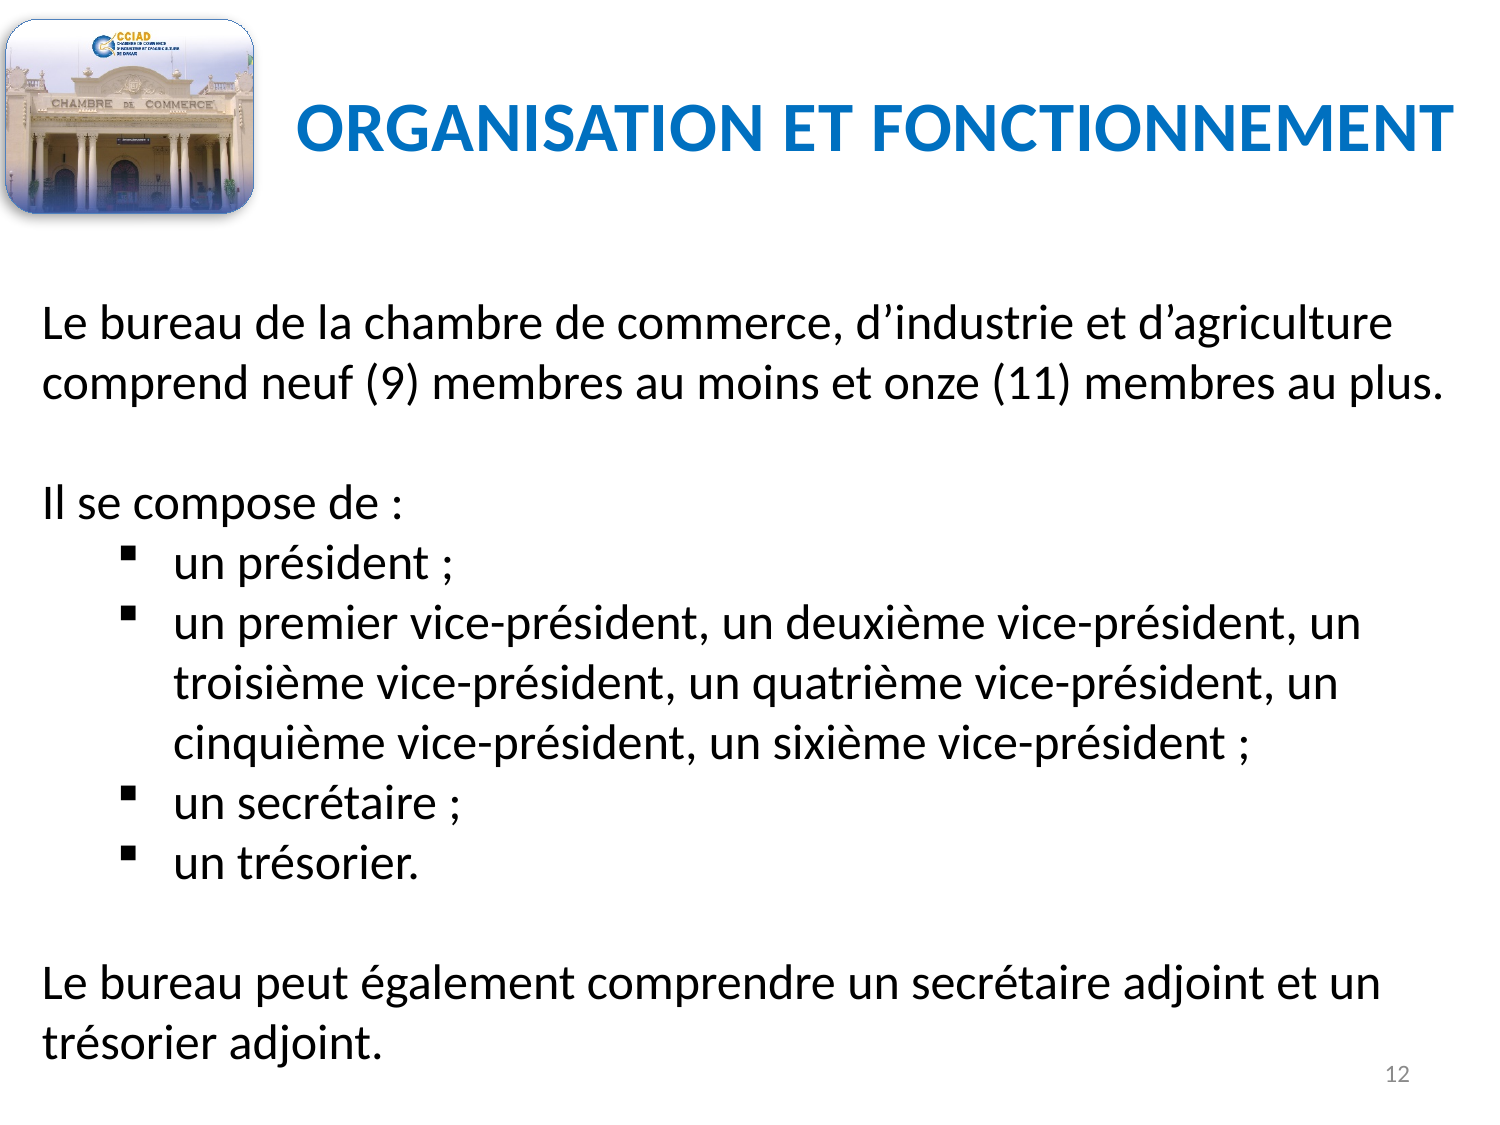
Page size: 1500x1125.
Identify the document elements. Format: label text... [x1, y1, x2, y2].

slide_number 12 [1074, 1078, 1425, 1103]
text_box Le bureau de la chambre de commerce, d’industrie et d’agriculture comprend neuf (9) membres au moins et onze (11) membres au plus. Il se compose de : un président ; un premier vice-président, un deuxième vice-président, un troisième vice-président, un quatrième vice-président, un cinquième vice-président, un sixième vice-président ; un secrétaire ; un trésorier. Le bureau peut également comprendre un secrétaire adjoint et un trésorier adjoint. [27, 282, 1471, 1078]
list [5, 18, 255, 214]
text_box ORGANISATION ET FONCTIONNEMENT [259, 73, 1500, 174]
